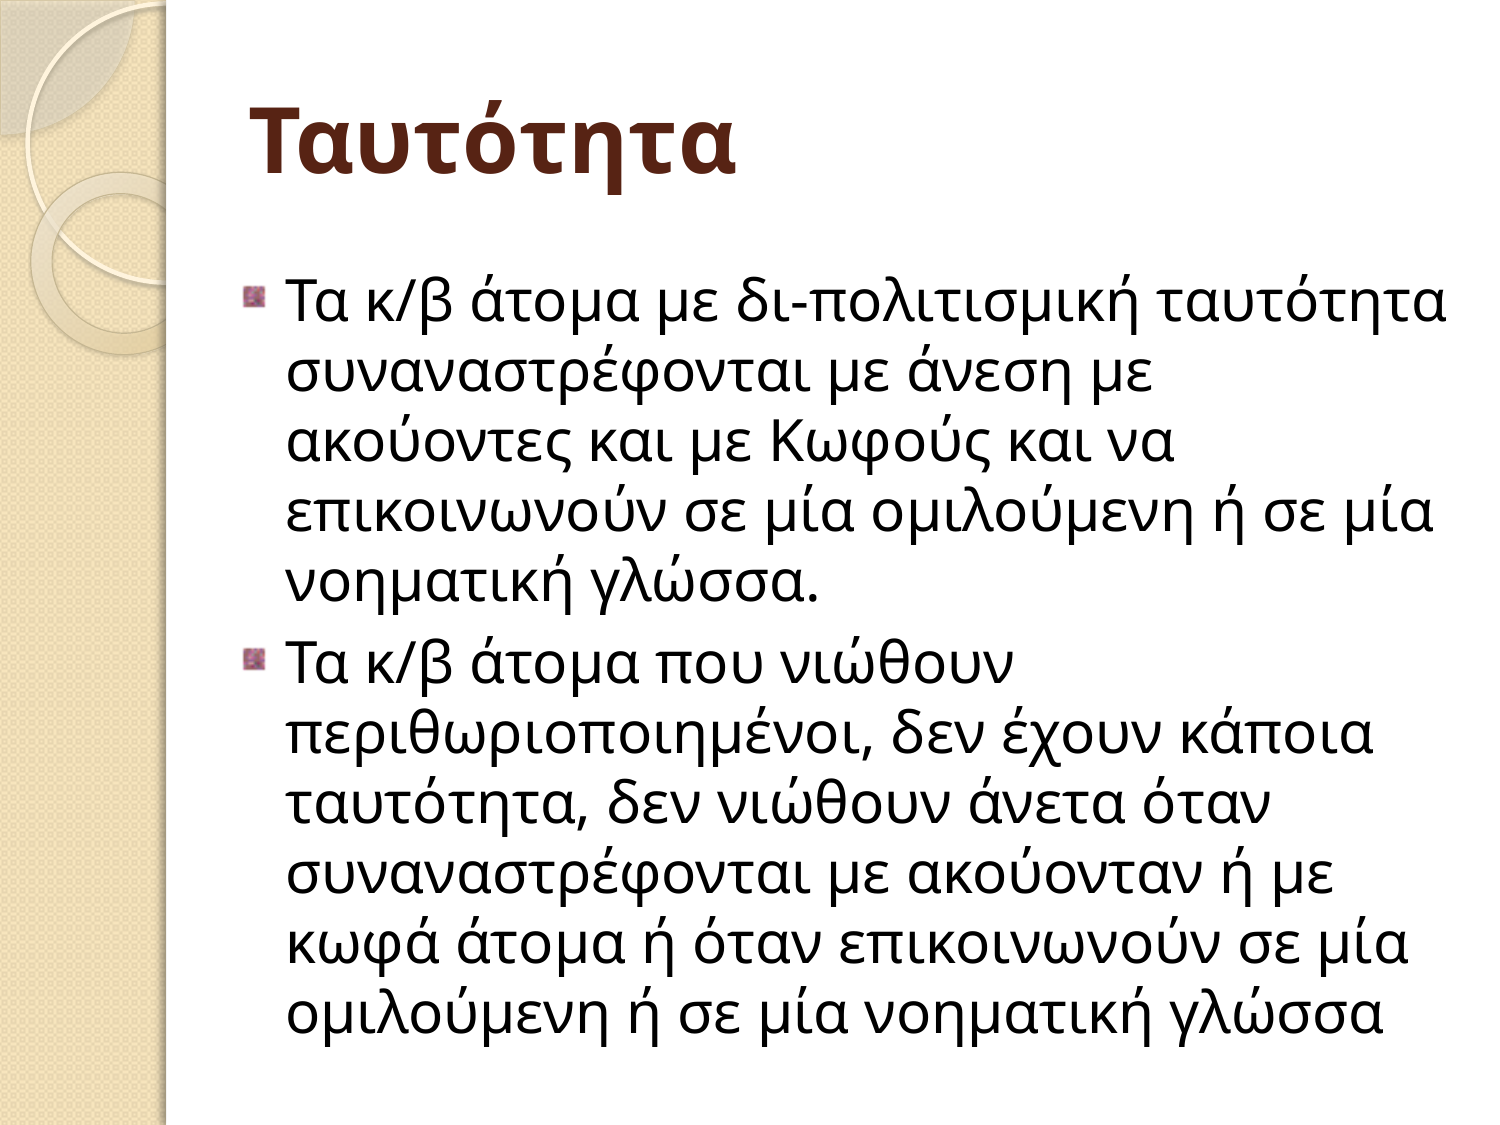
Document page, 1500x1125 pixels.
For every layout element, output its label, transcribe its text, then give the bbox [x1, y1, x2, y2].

list Τα κ/β άτομα με δι-πολιτισμική ταυτότητα συναναστρέφονται με άνεση με ακούοντες και με Κωφούς και να επικοινωνούν σε μία ομιλούμενη ή σε μία νοηματική γλώσσα. Τα κ/β άτομα που νιώθουν περιθωριοποιημένοι, δεν έχουν κάποια ταυτότητα, δεν νιώθουν άνετα όταν συναναστρέφονται με ακούονταν ή με κωφά άτομα ή όταν επικοινωνούν σε μία ομιλούμενη ή σε μία νοηματική γλώσσα [210, 255, 1465, 1024]
picture [238, 281, 272, 314]
title Ταυτότητα [233, 42, 1464, 231]
picture [238, 643, 272, 677]
